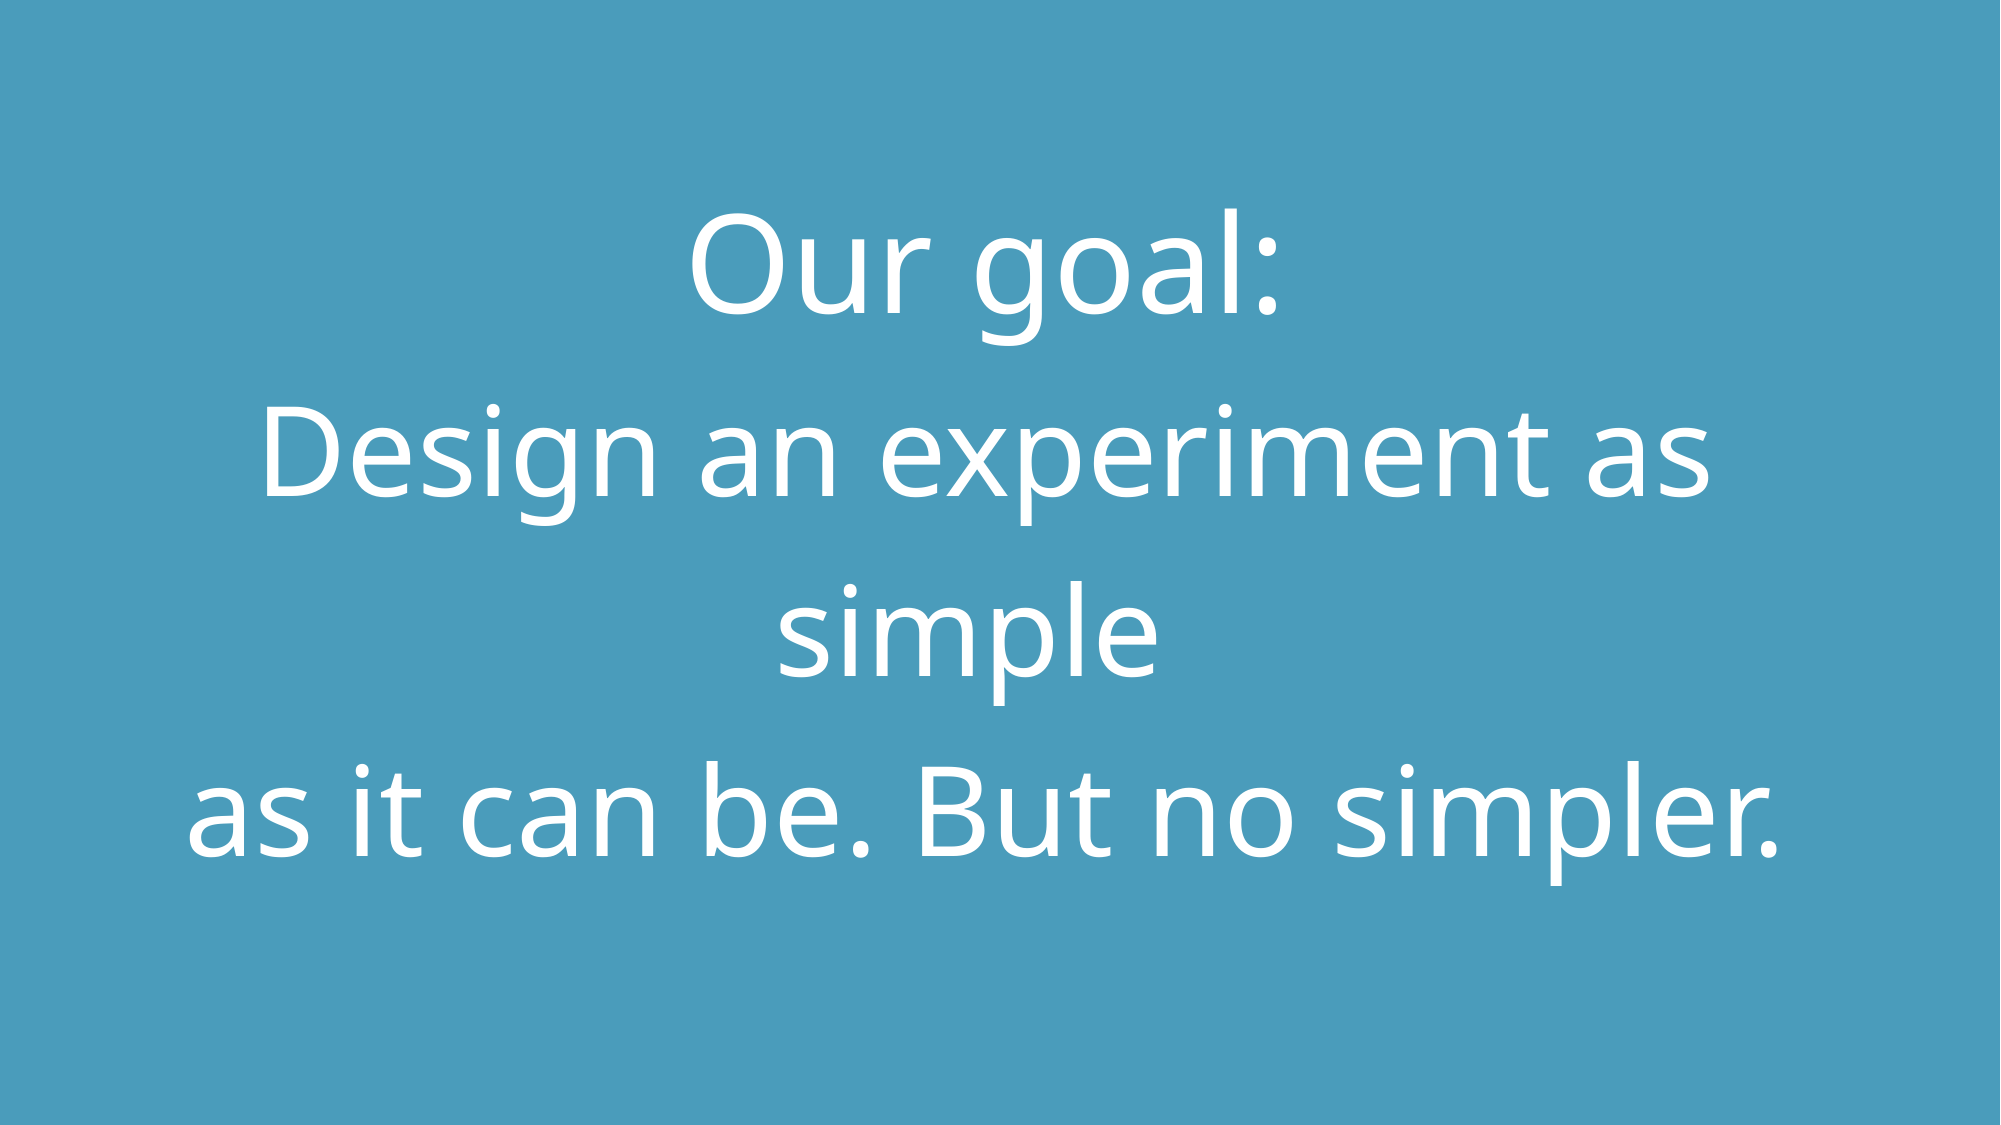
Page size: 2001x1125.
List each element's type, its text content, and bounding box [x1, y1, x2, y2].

text_box [0, 0, 2000, 1125]
text_box Our goal: Design an experiment as simple as it can be. But no simpler. [61, 201, 1910, 824]
